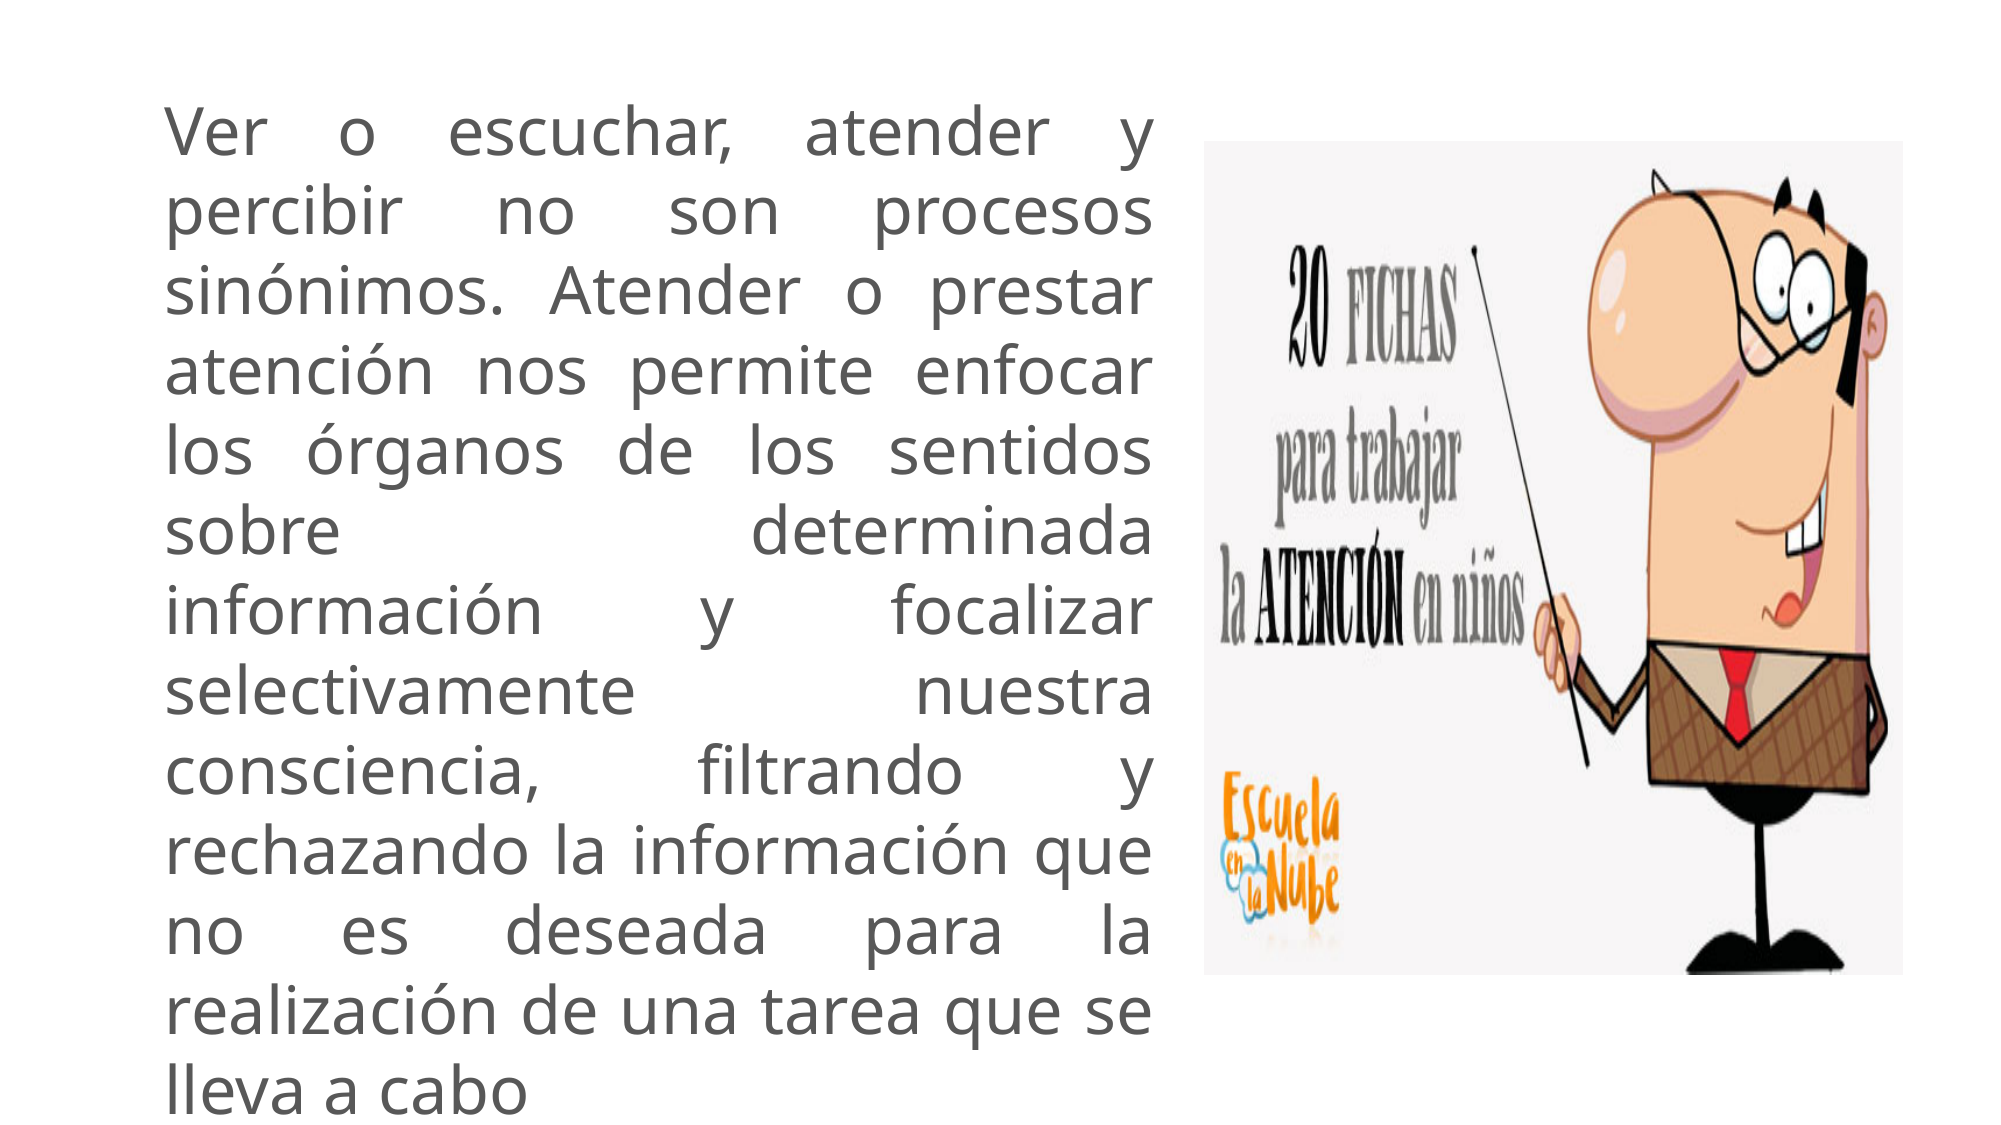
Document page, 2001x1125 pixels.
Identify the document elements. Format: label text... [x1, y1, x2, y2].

picture [1204, 141, 1903, 975]
text_box Ver o escuchar, atender y percibir no son procesos sinónimos. Atender o prestar atención nos permite enfocar los órganos de los sentidos sobre determinada información y focalizar selectivamente nuestra consciencia, filtrando y rechazando la información que no es deseada para la realización de una tarea que se lleva a cabo [149, 80, 1170, 1125]
